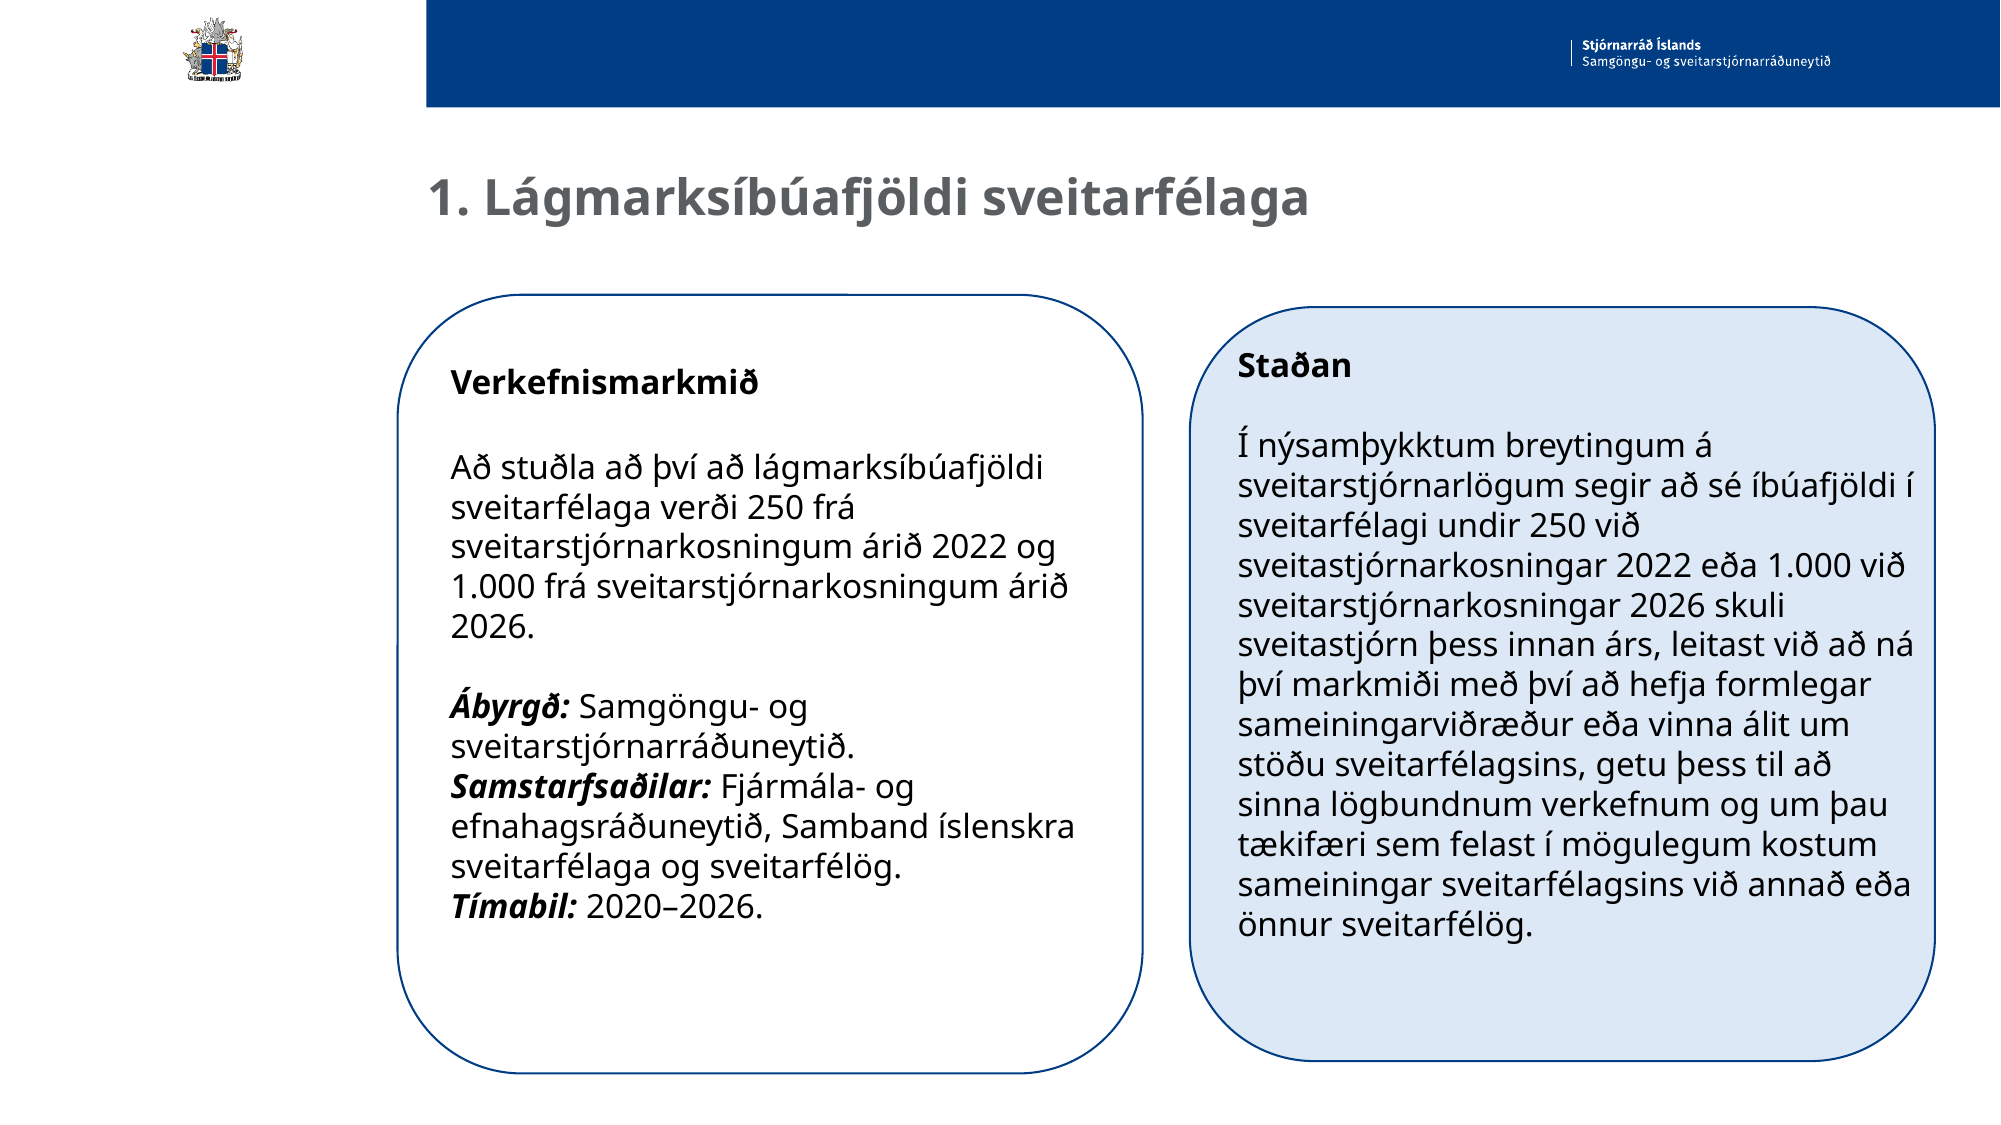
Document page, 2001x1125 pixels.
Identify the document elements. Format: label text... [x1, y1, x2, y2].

text_box Staðan Í nýsamþykktum breytingum á sveitarstjórnarlögum segir að sé íbúafjöldi í sveitarfélagi undir 250 við sveitastjórnarkosningar 2022 eða 1.000 við sveitarstjórnarkosningar 2026 skuli sveitastjórn þess innan árs, leitast við að ná því markmiði með því að hefja formlegar sameiningarviðræður eða vinna álit um stöðu sveitarfélagsins, getu þess til að sinna lögbundnum verkefnum og um þau tækifæri sem felast í mögulegum kostum sameiningar sveitarfélagsins við annað eða önnur sveitarfélög. [1237, 344, 1922, 1068]
text_box [1188, 306, 1901, 1036]
text_box [396, 293, 1144, 1075]
title 1. Lágmarksíbúafjöldi sveitarfélaga [427, 117, 1858, 228]
text_box [1128, 406, 1213, 1012]
text_box Verkefnismarkmið Að stuðla að því að lágmarksíbúafjöldi sveitarfélaga verði 250 frá sveitarstjórnarkosningum árið 2022 og 1.000 frá sveitarstjórnar­kosningum árið 2026. Ábyrgð: Samgöngu- og sveitarstjórnarráðuneytið. Samstarfsaðilar: Fjármála- og efnahagsráðuneytið, Samband íslenskra sveitarfélaga og sveitarfélög. Tímabil: 2020–2026. [450, 360, 1090, 925]
text_box [1922, 373, 1936, 995]
